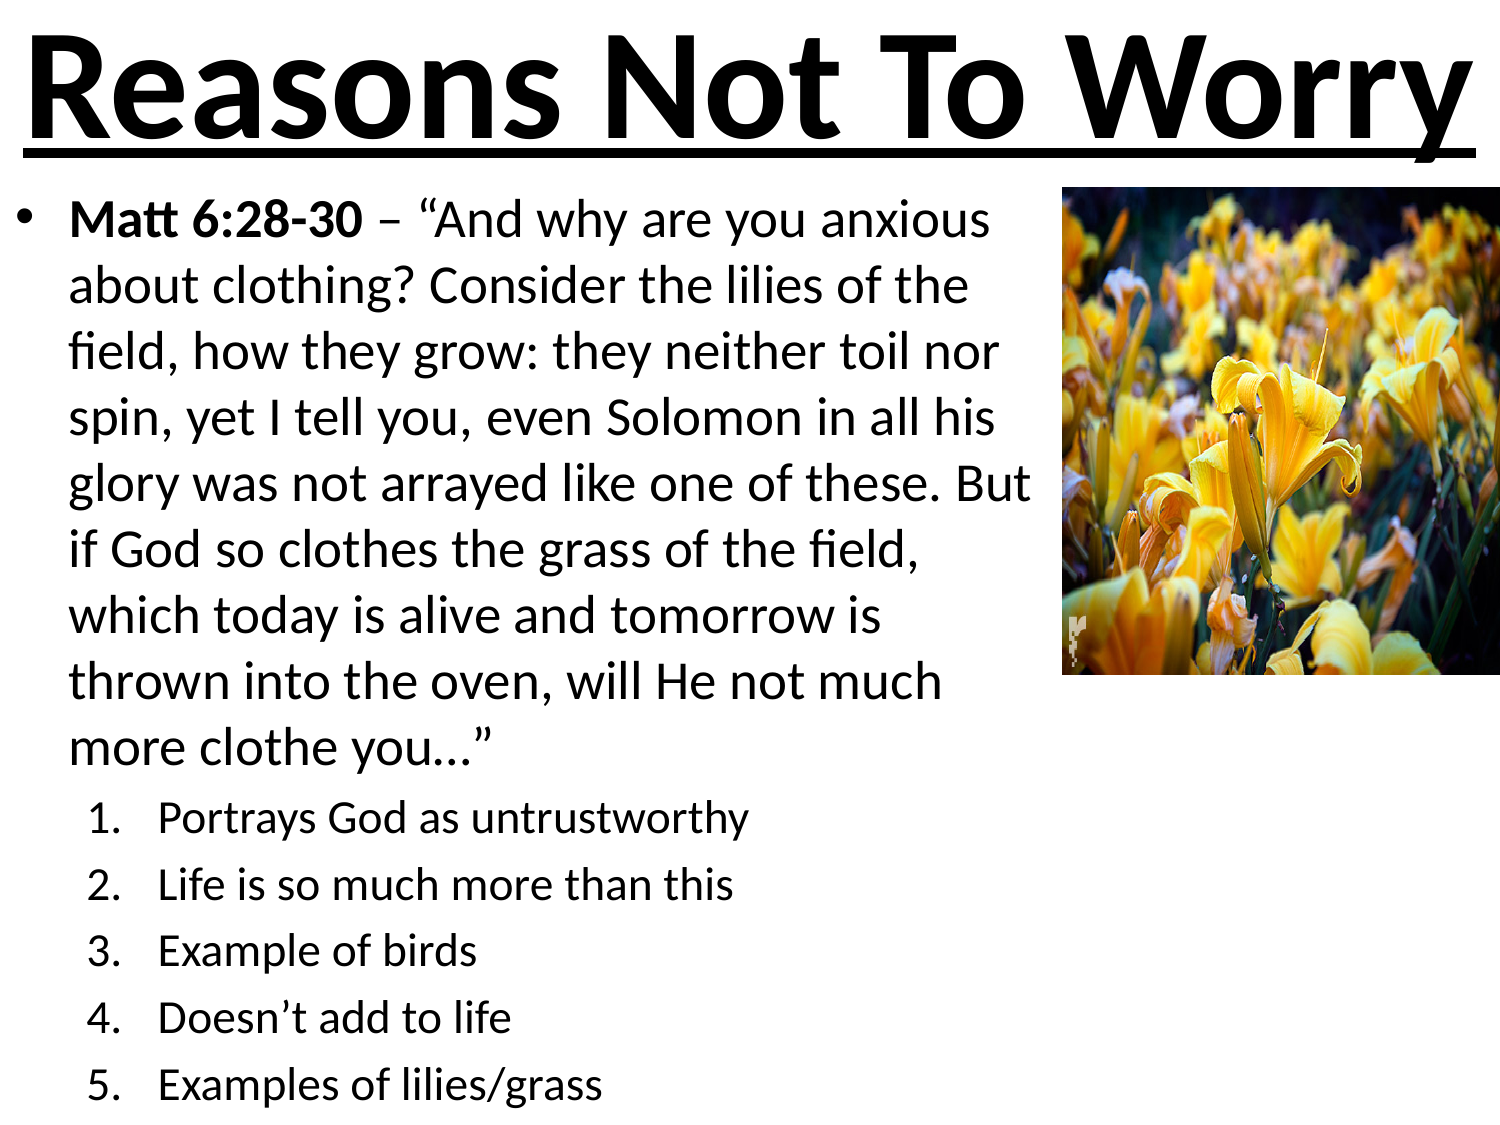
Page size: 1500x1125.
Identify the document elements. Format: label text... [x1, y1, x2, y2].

list Matt 6:28-30 – “And why are you anxious about clothing? Consider the lilies of the field, how they grow: they neither toil nor spin, yet I tell you, even Solomon in all his glory was not arrayed like one of these. But if God so clothes the grass of the field, which today is alive and tomorrow is thrown into the oven, will He not much more clothe you…” Portrays God as untrustworthy Life is so much more than this Example of birds Doesn’t add to life Examples of lilies/grass [0, 174, 1063, 1125]
title Reasons Not To Worry [0, 0, 1500, 150]
picture [1062, 187, 1500, 676]
